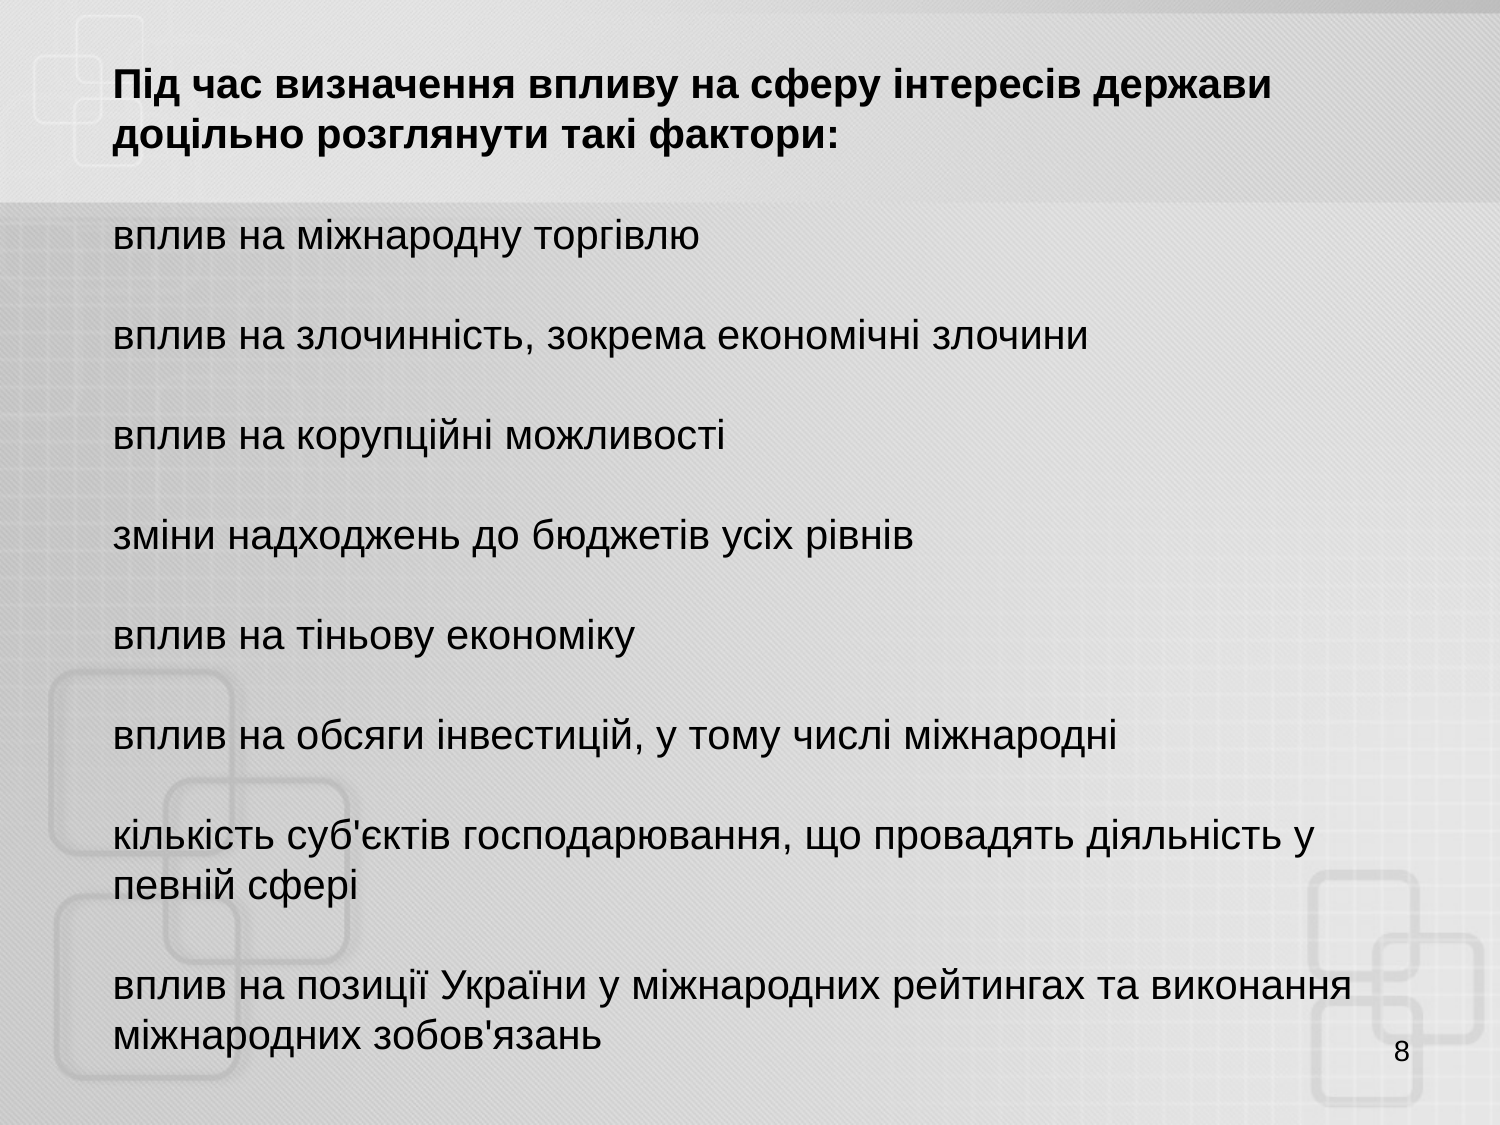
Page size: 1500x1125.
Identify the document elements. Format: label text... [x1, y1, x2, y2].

picture [0, 0, 1500, 1125]
text_box Під час визначення впливу на сферу інтересів держави доцільно розглянути такі фактори: вплив на міжнародну торгівлю вплив на злочинність, зокрема економічні злочини вплив на корупційні можливості зміни надходжень до бюджетів усіх рівнів вплив на тіньову економіку вплив на обсяги інвестицій, у тому числі міжнародні кількість суб'єктів господарювання, що провадять діяльність у певній сфері вплив на позиції України у міжнародних рейтингах та виконання міжнародних зобов'язань [97, 49, 1413, 1066]
slide_number 8 [1074, 1024, 1426, 1103]
